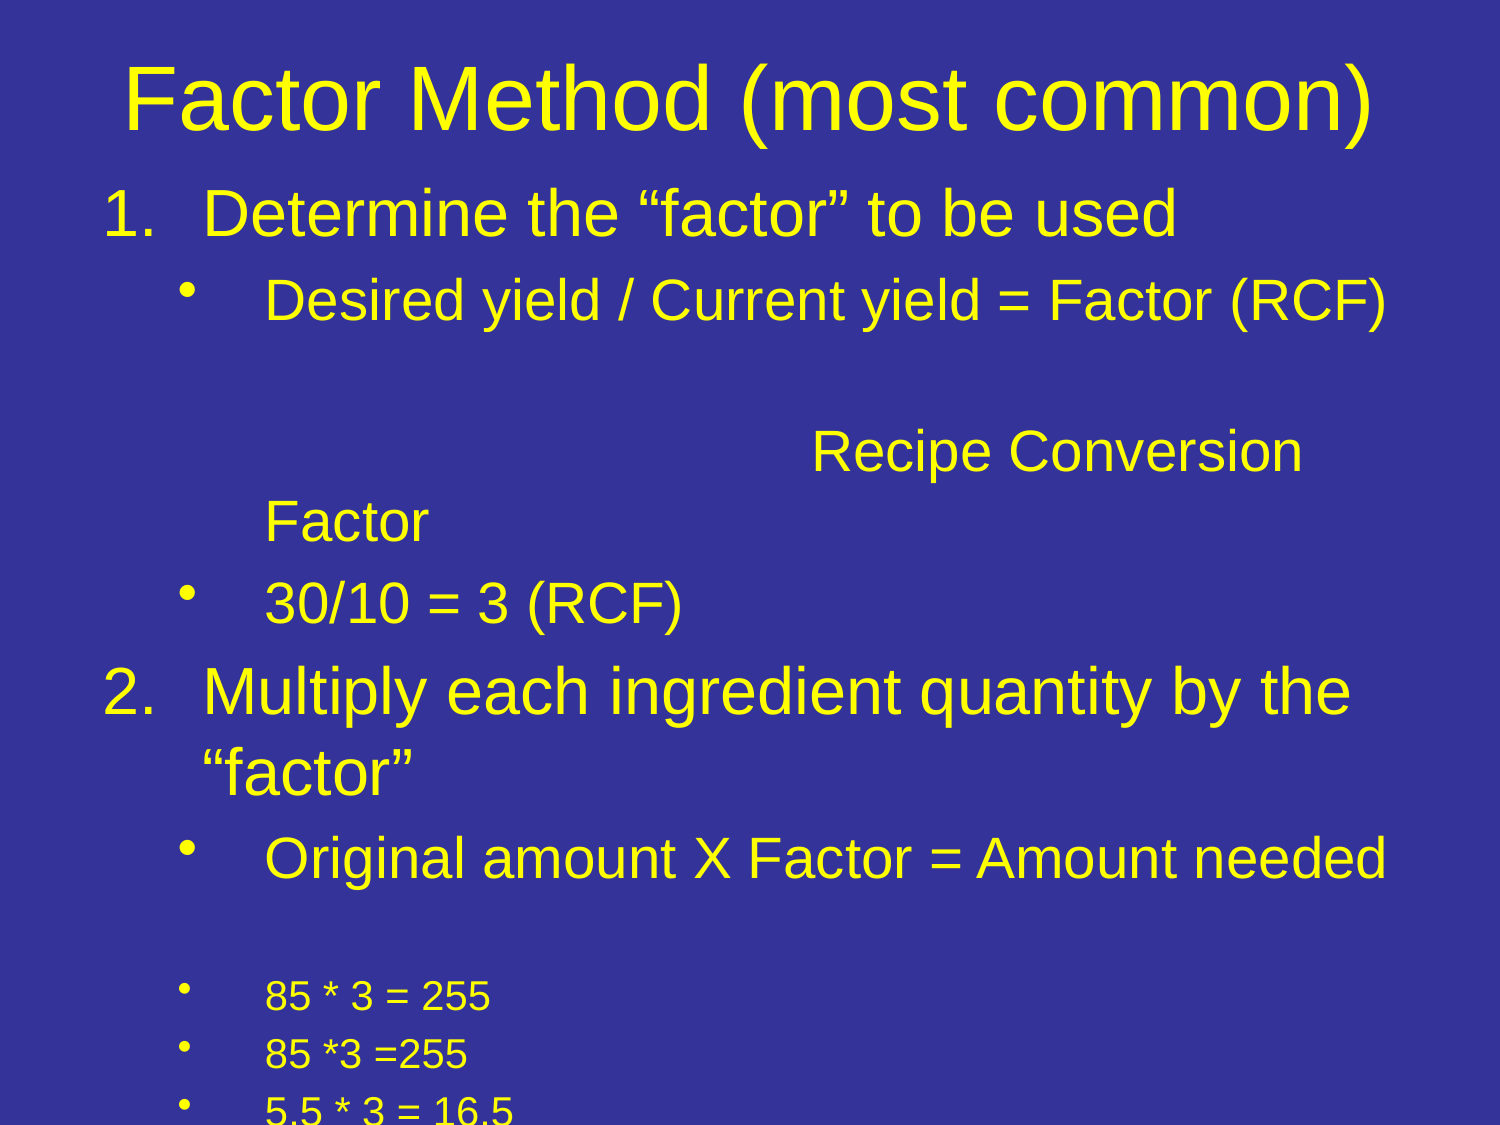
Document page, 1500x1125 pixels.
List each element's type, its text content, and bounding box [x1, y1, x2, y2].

list Determine the “factor” to be used Desired yield / Current yield = Factor (RCF) Recipe Conversion Factor 30/10 = 3 (RCF) Multiply each ingredient quantity by the “factor” Original amount X Factor = Amount needed 85 * 3 = 255 85 *3 =255 5.5 * 3 = 16.5 25 * 3 = 75 20 * 3 = 60 10* 3 = 30 [87, 162, 1500, 1125]
title Factor Method (most common) [74, 0, 1426, 188]
